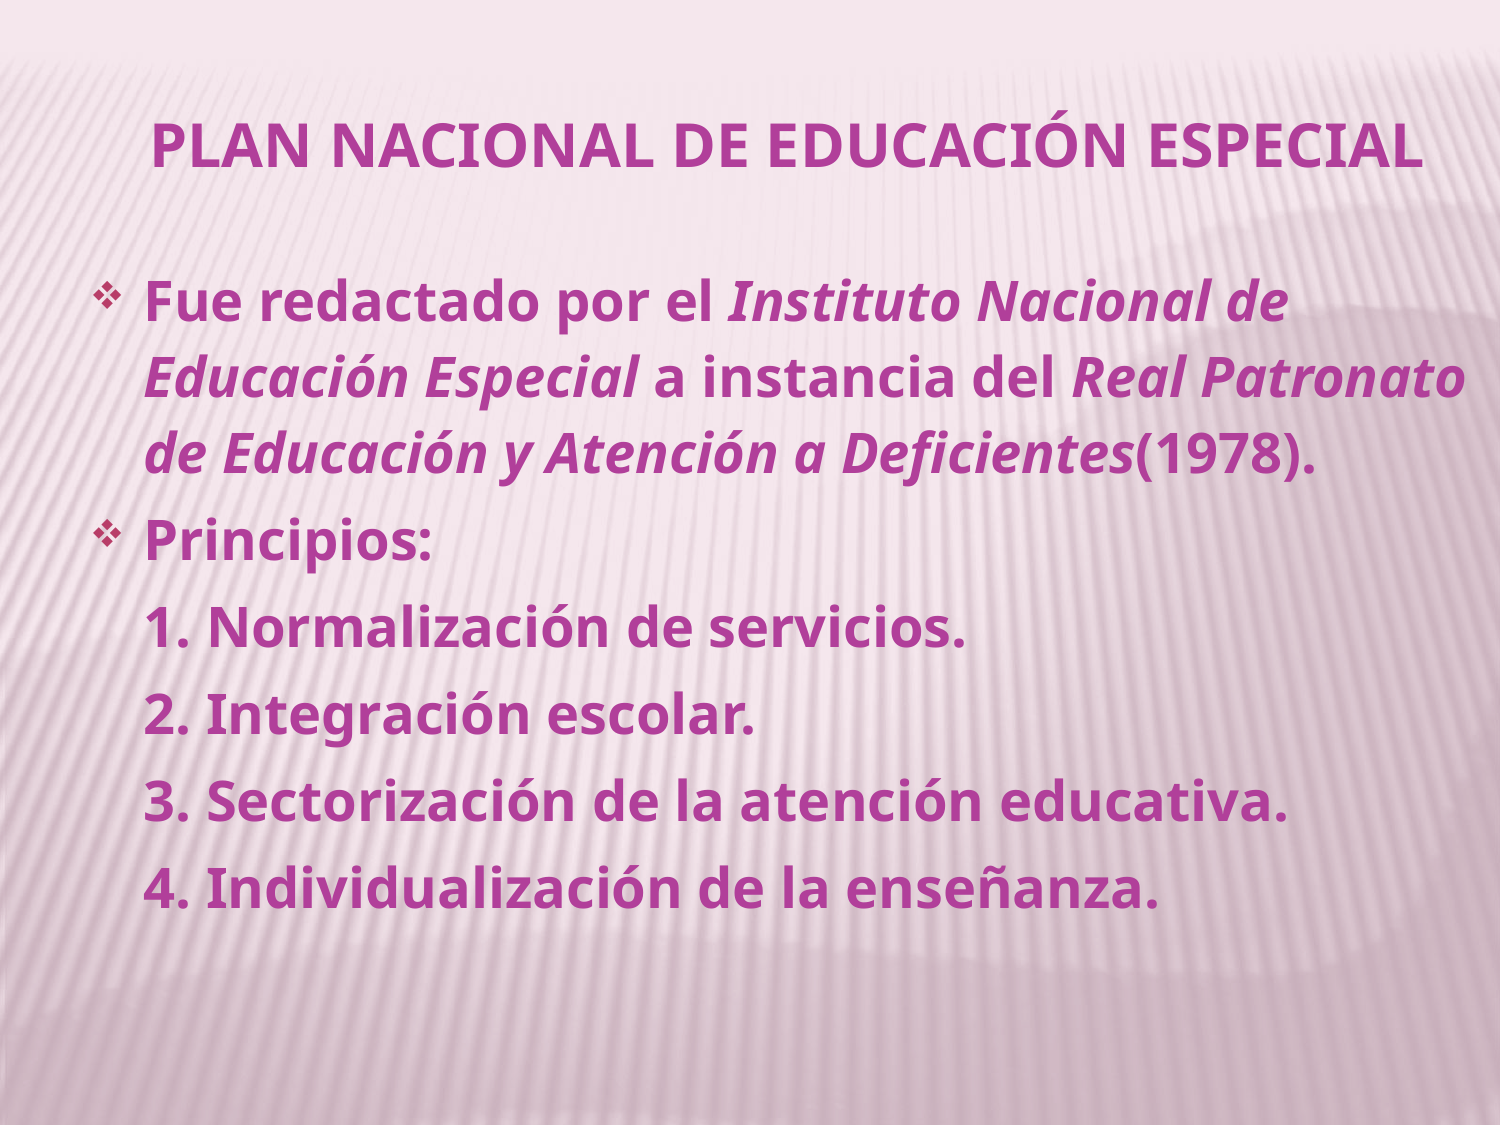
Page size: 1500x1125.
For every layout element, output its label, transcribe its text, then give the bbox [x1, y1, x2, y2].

title plAN NACIONAL DE EDUCACIÓN ESPECIAL [75, 75, 1500, 213]
list Fue redactado por el Instituto Nacional de Educación Especial a instancia del Real Patronato de Educación y Atención a Deficientes(1978). Principios: 1. Normalización de servicios. 2. Integración escolar. 3. Sectorización de la atención educativa. 4. Individualización de la enseñanza. [75, 254, 1500, 998]
